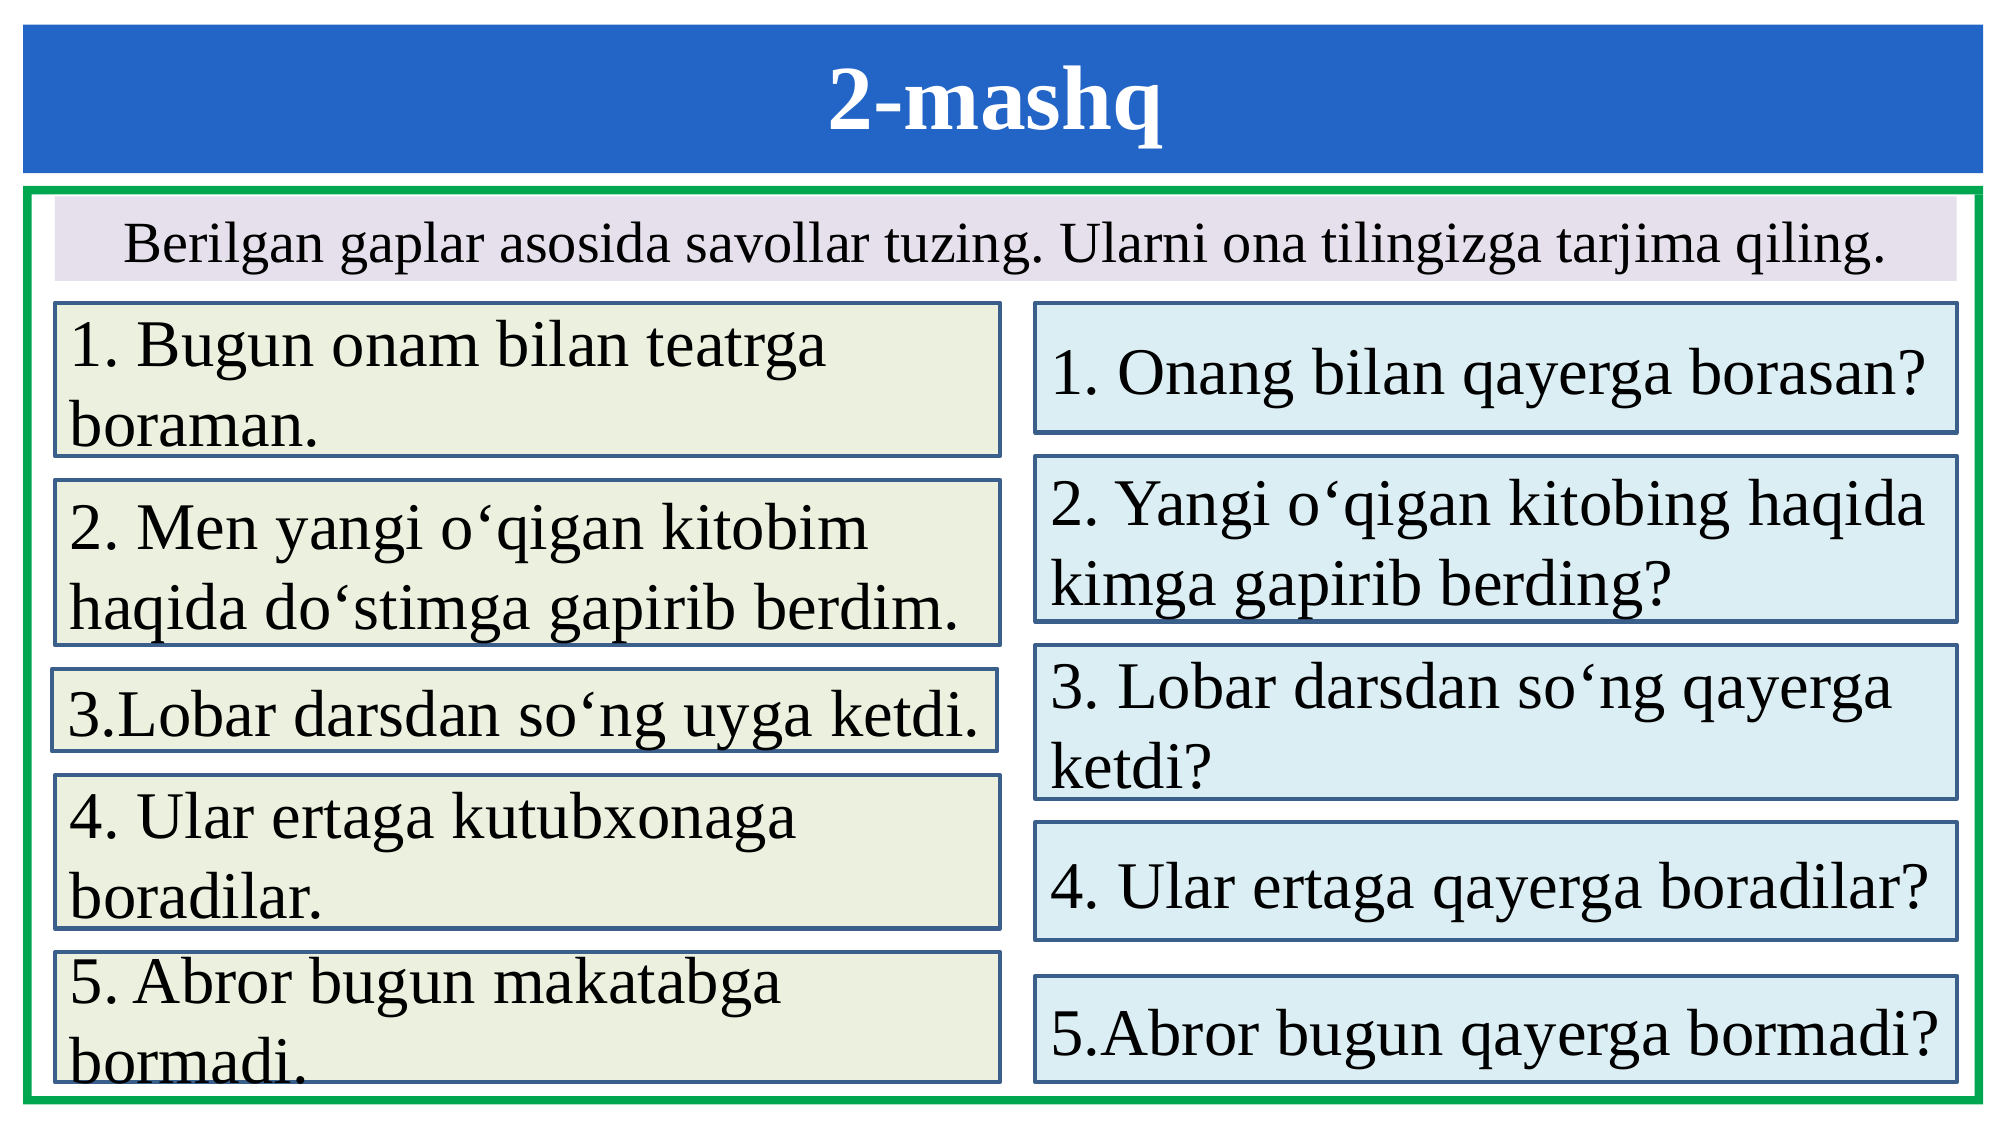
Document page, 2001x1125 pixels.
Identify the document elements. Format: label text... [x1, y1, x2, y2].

text_box 1. Onang bilan qayerga borasan? [1033, 301, 1959, 435]
text_box 3. Lobar darsdan so‘ng qayerga ketdi? [1033, 643, 1959, 801]
text_box 2. Yangi o‘qigan kitobing haqida kimga gapirib berding? [1033, 454, 1959, 624]
text_box 4. Ular ertaga kutubxonaga boradilar. [53, 773, 1002, 931]
text_box 2-mashq [812, 30, 1180, 156]
text_box 5. Abror bugun makatabga bormadi. [53, 950, 1002, 1084]
text_box 3.Lobar darsdan so‘ng uyga ketdi. [50, 667, 999, 753]
text_box 2. Men yangi o‘qigan kitobim haqida do‘stimga gapirib berdim. [53, 478, 1002, 647]
text_box 1. Bugun onam bilan teatrga boraman. [53, 301, 1002, 458]
text_box 5.Abror bugun qayerga bormadi? [1033, 974, 1959, 1084]
text_box 4. Ular ertaga qayerga boradilar? [1033, 820, 1959, 942]
text_box Berilgan gaplar asosida savollar tuzing. Ularni ona tilingizga tarjima qiling. [54, 196, 1957, 281]
